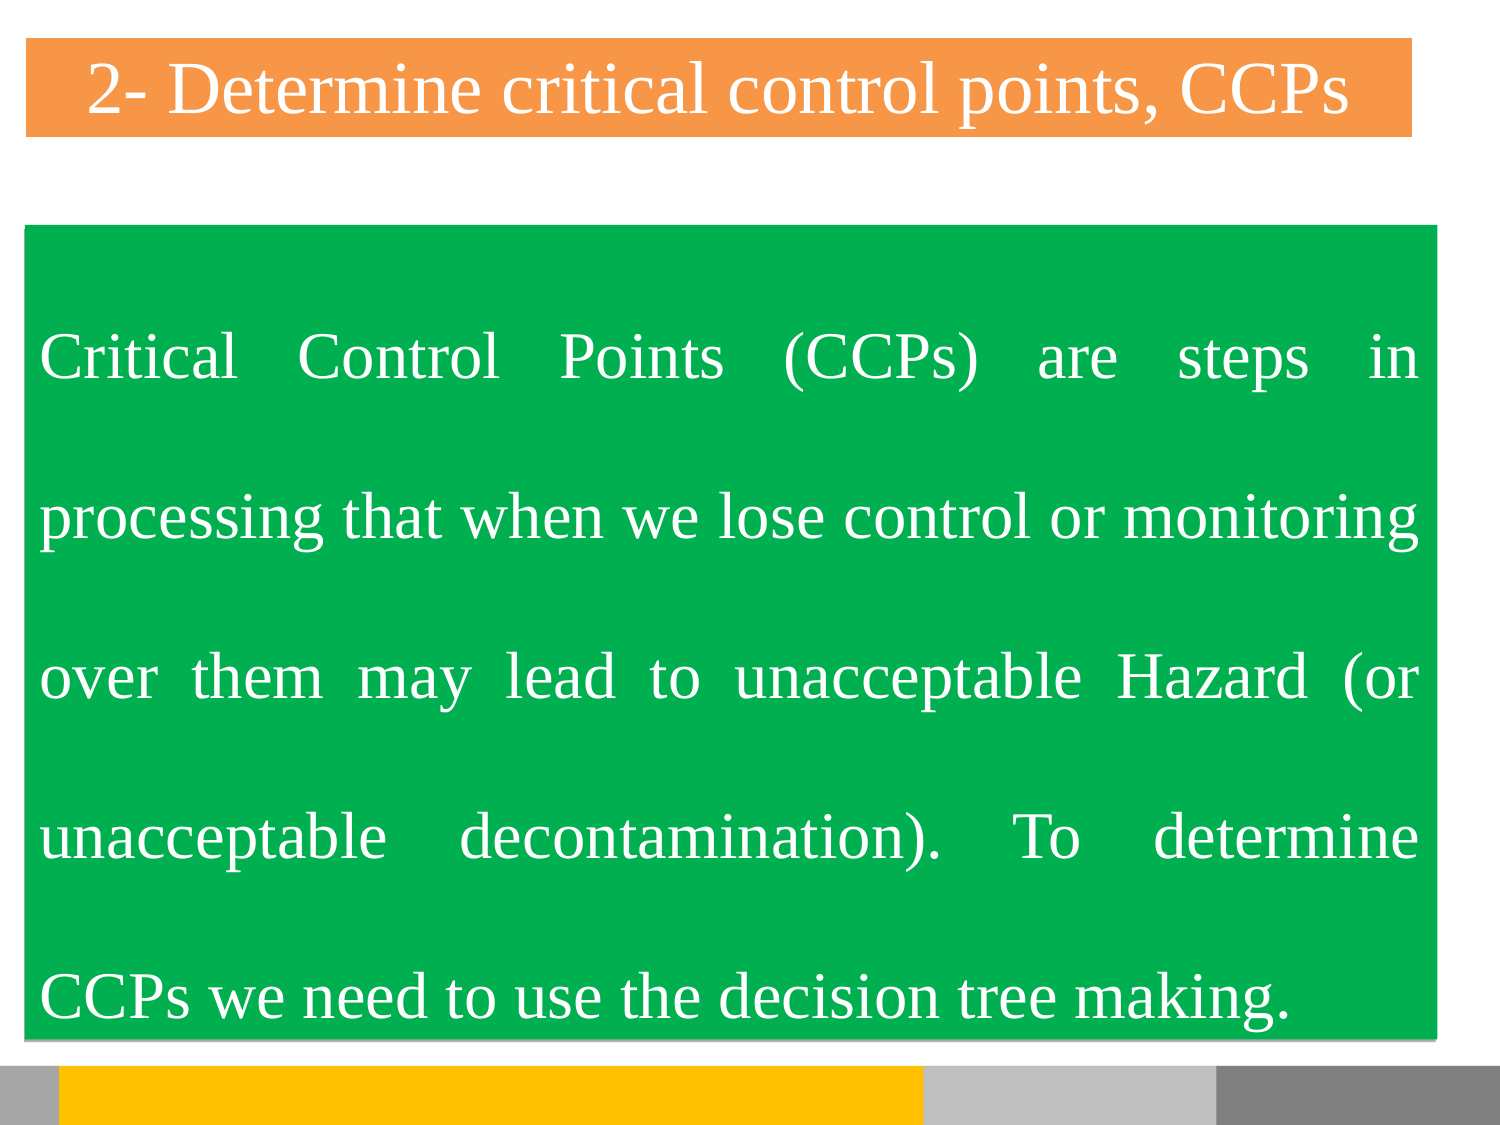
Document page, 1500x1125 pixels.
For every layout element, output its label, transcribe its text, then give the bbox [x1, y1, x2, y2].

text_box [61, 1064, 921, 1125]
text_box [0, 1064, 61, 1125]
text_box [921, 1064, 1214, 1125]
text_box Critical Control Points (CCPs) are steps in processing that when we lose control or monitoring over them may lead to unacceptable Hazard (or unacceptable decontamination). To determine CCPs we need to use the decision tree making. [24, 224, 1438, 1040]
text_box [1214, 1064, 1500, 1125]
text_box 2- Determine critical control points, CCPs [24, 37, 1413, 138]
